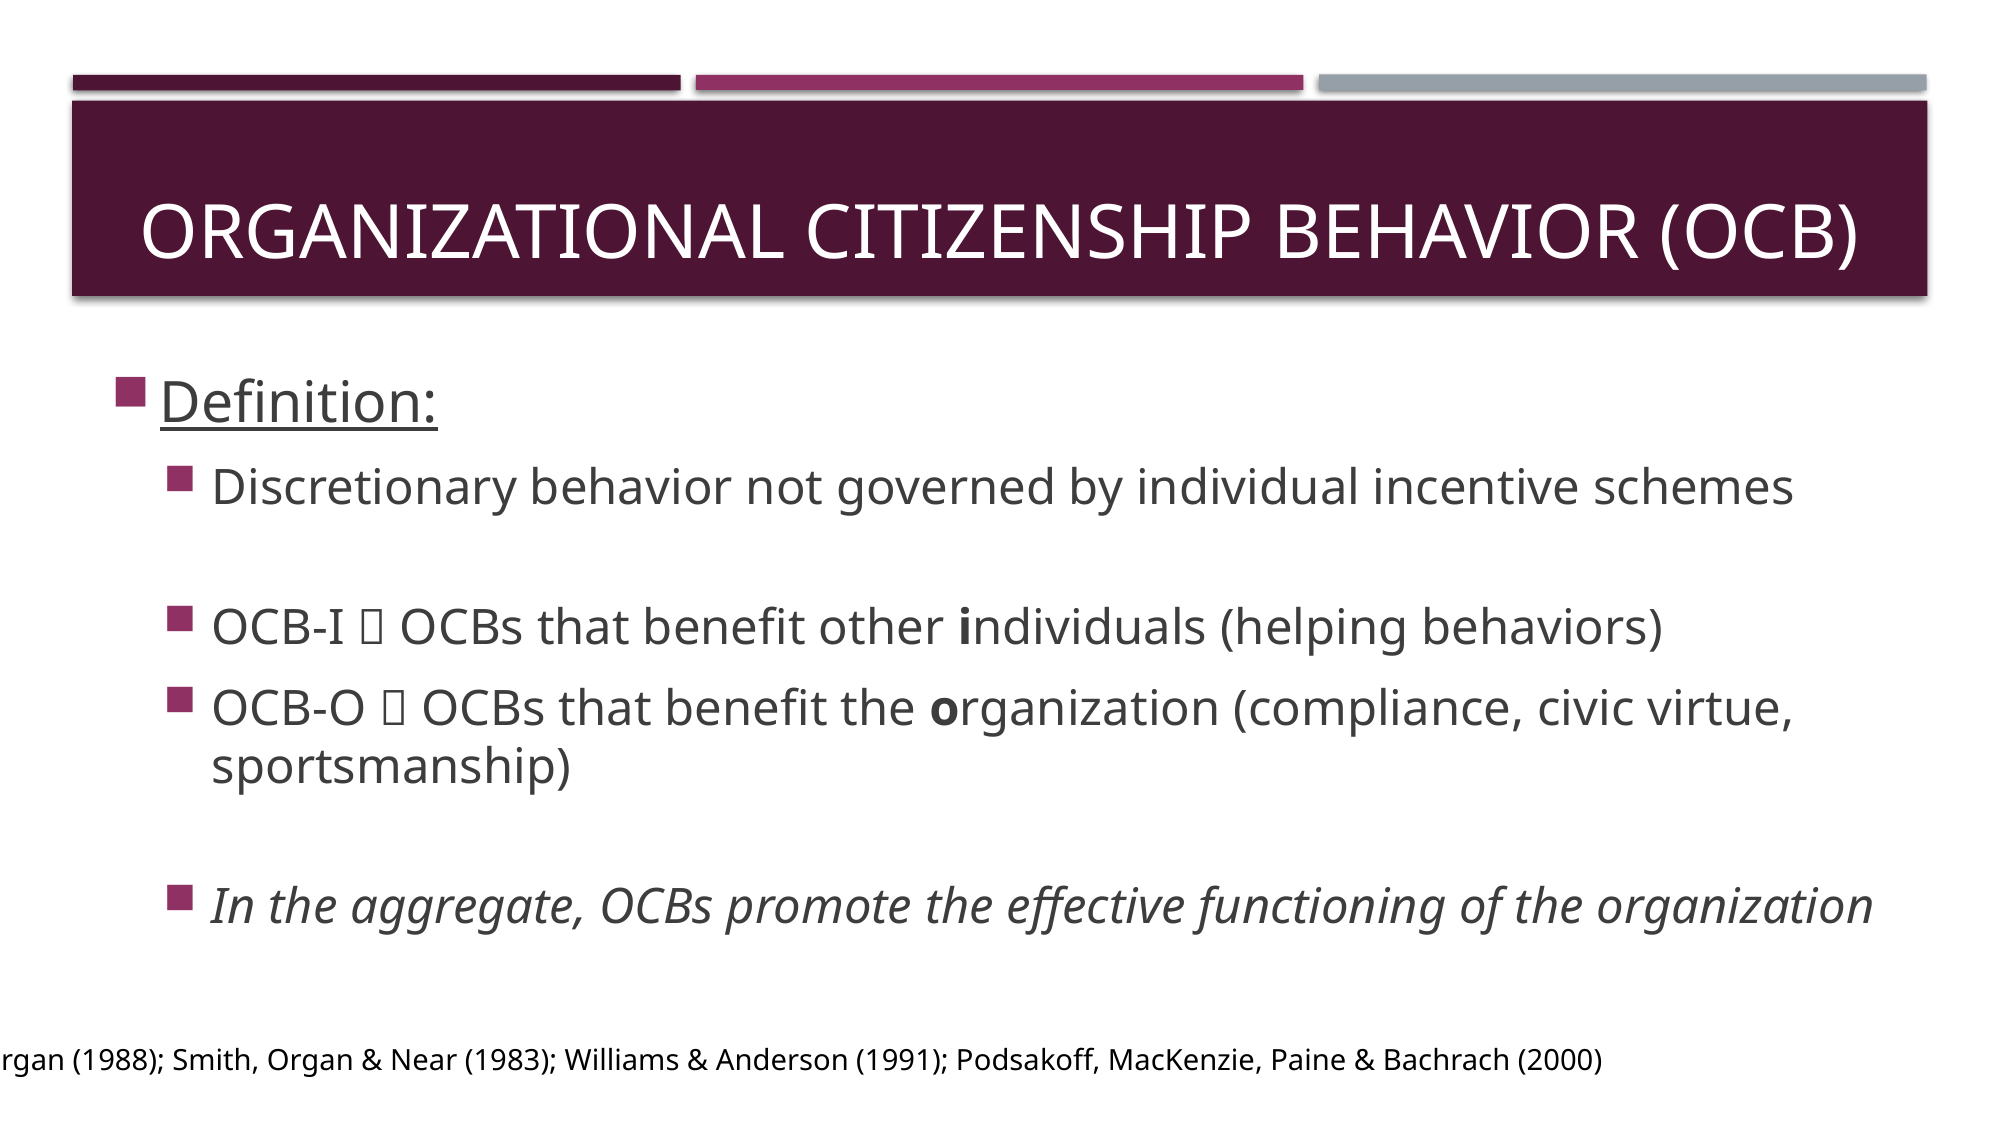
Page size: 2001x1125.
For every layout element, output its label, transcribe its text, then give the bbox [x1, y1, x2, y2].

title Organizational citizenship behavior (ocb) [95, 115, 1905, 282]
list Definition: Discretionary behavior not governed by individual incentive schemes OCB-I  OCBs that benefit other individuals (helping behaviors) OCB-O  OCBs that benefit the organization (compliance, civic virtue, sportsmanship) In the aggregate, OCBs promote the effective functioning of the organization [95, 357, 1905, 962]
text_box Organ (1988); Smith, Organ & Near (1983); Williams & Anderson (1991); Podsakoff, MacKenzie, Paine & Bachrach (2000) [0, 1033, 1626, 1084]
